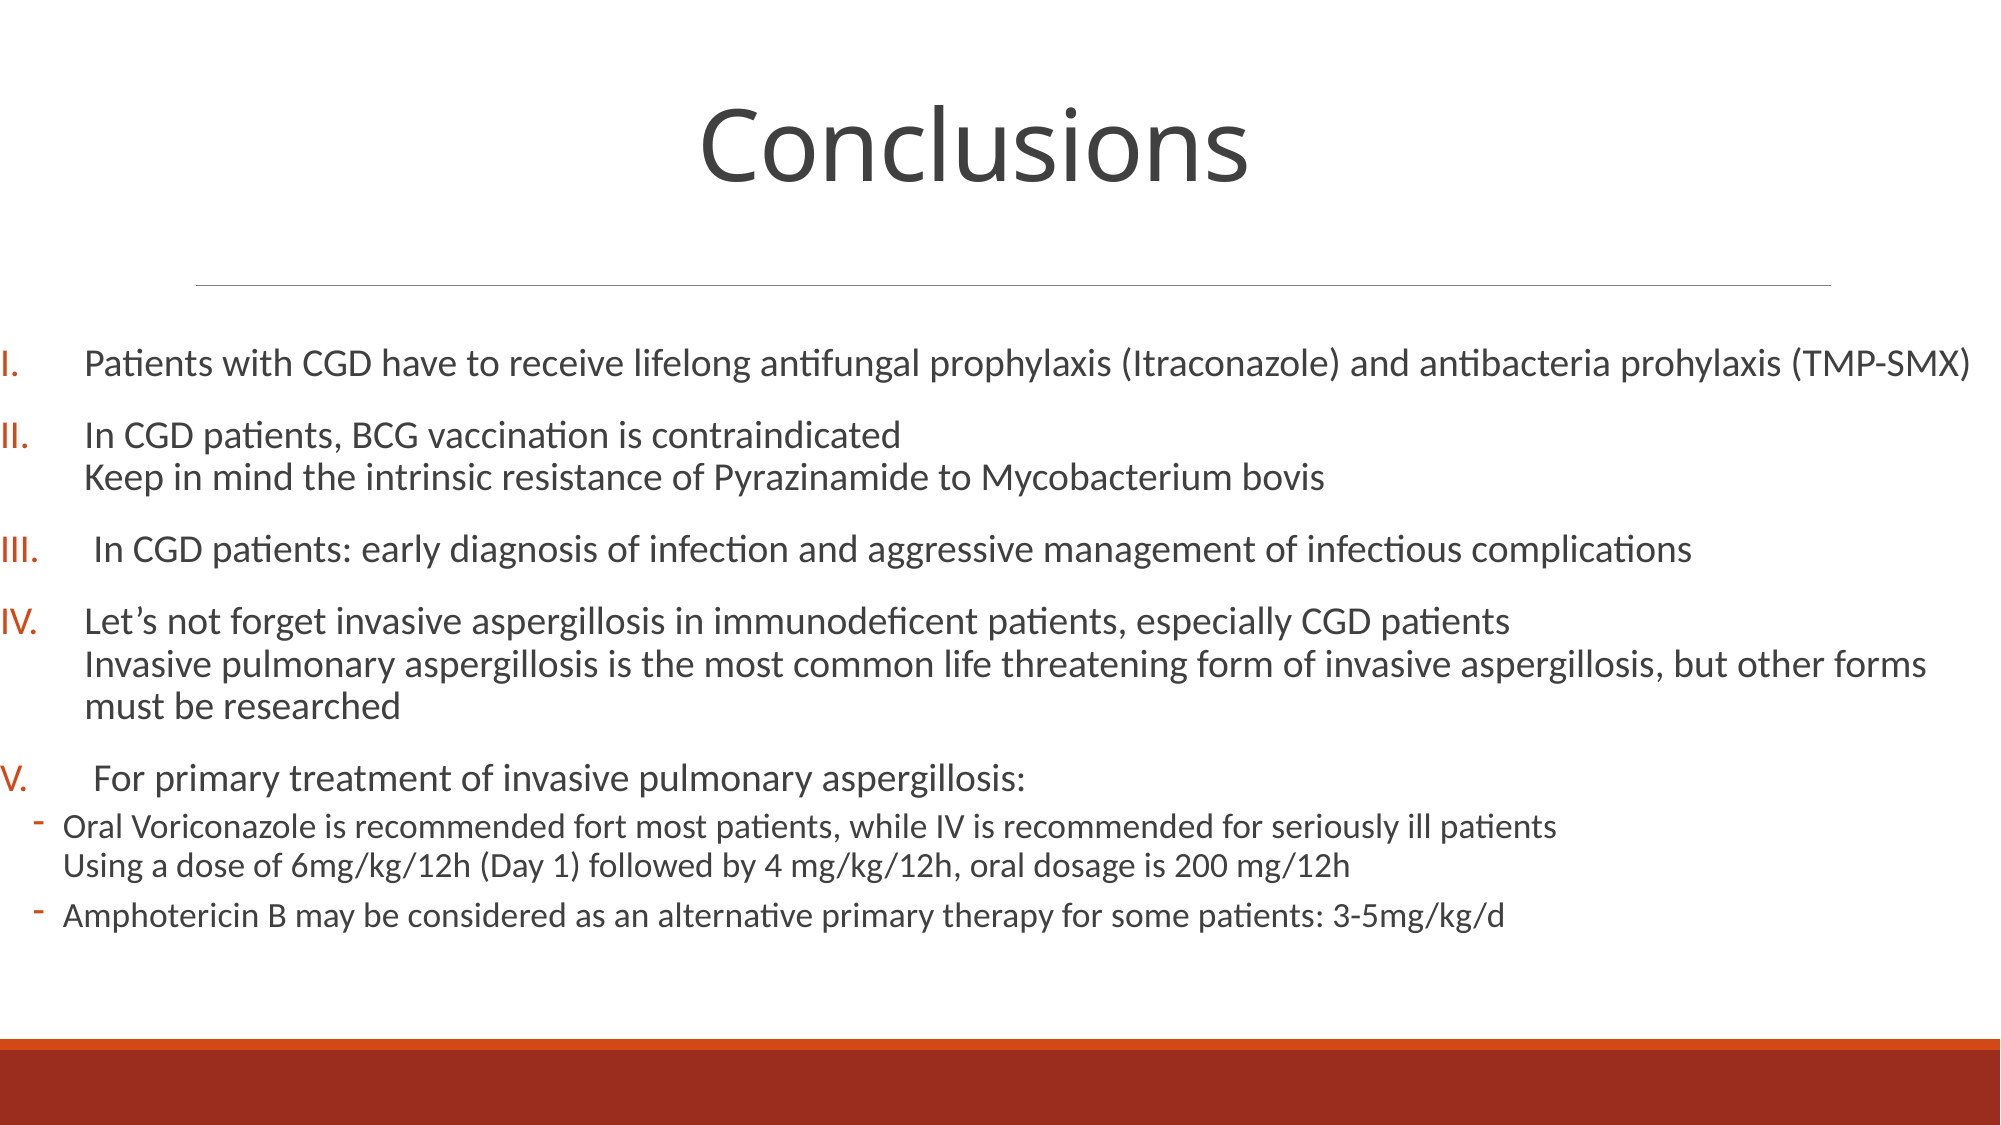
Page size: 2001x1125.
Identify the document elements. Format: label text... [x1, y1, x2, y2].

list Patients with CGD have to receive lifelong antifungal prophylaxis (Itraconazole) and antibacteria prohylaxis (TMP-SMX) In CGD patients, BCG vaccination is contraindicated Keep in mind the intrinsic resistance of Pyrazinamide to Mycobacterium bovis In CGD patients: early diagnosis of infection and aggressive management of infectious complications Let’s not forget invasive aspergillosis in immunodeficent patients, especially CGD patients Invasive pulmonary aspergillosis is the most common life threatening form of invasive aspergillosis, but other forms must be researched For primary treatment of invasive pulmonary aspergillosis: Oral Voriconazole is recommended fort most patients, while IV is recommended for seriously ill patients Using a dose of 6mg/kg/12h (Day 1) followed by 4 mg/kg/12h, oral dosage is 200 mg/12h Amphotericin B may be considered as an alternative primary therapy for some patients: 3-5mg/kg/d [0, 335, 2000, 1125]
title Conclusions [149, 71, 1800, 209]
